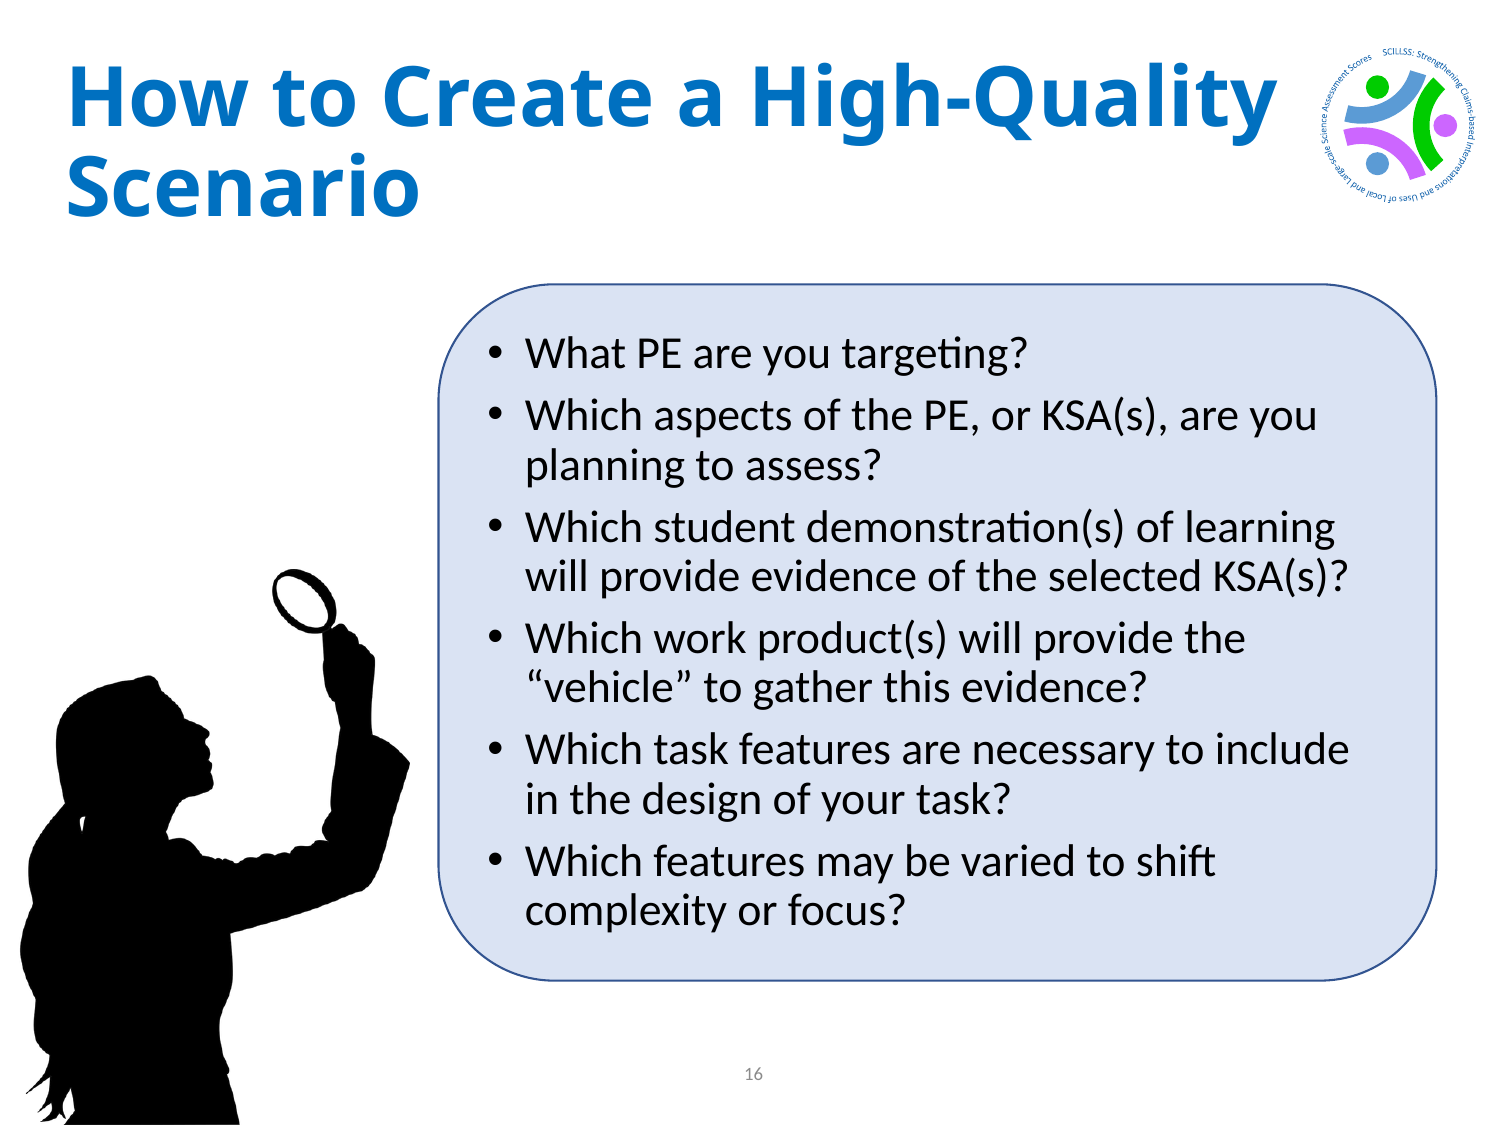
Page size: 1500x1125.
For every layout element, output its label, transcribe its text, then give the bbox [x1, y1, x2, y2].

text_box What PE are you targeting? Which aspects of the PE, or KSA(s), are you planning to assess? Which student demonstration(s) of learning will provide evidence of the selected KSA(s)? Which work product(s) will provide the “vehicle” to gather this evidence? Which task features are necessary to include in the design of your task? Which features may be varied to shift complexity or focus? [437, 283, 1438, 982]
title How to Create a High-Quality Scenario [50, 50, 1400, 239]
picture [0, 569, 410, 1125]
